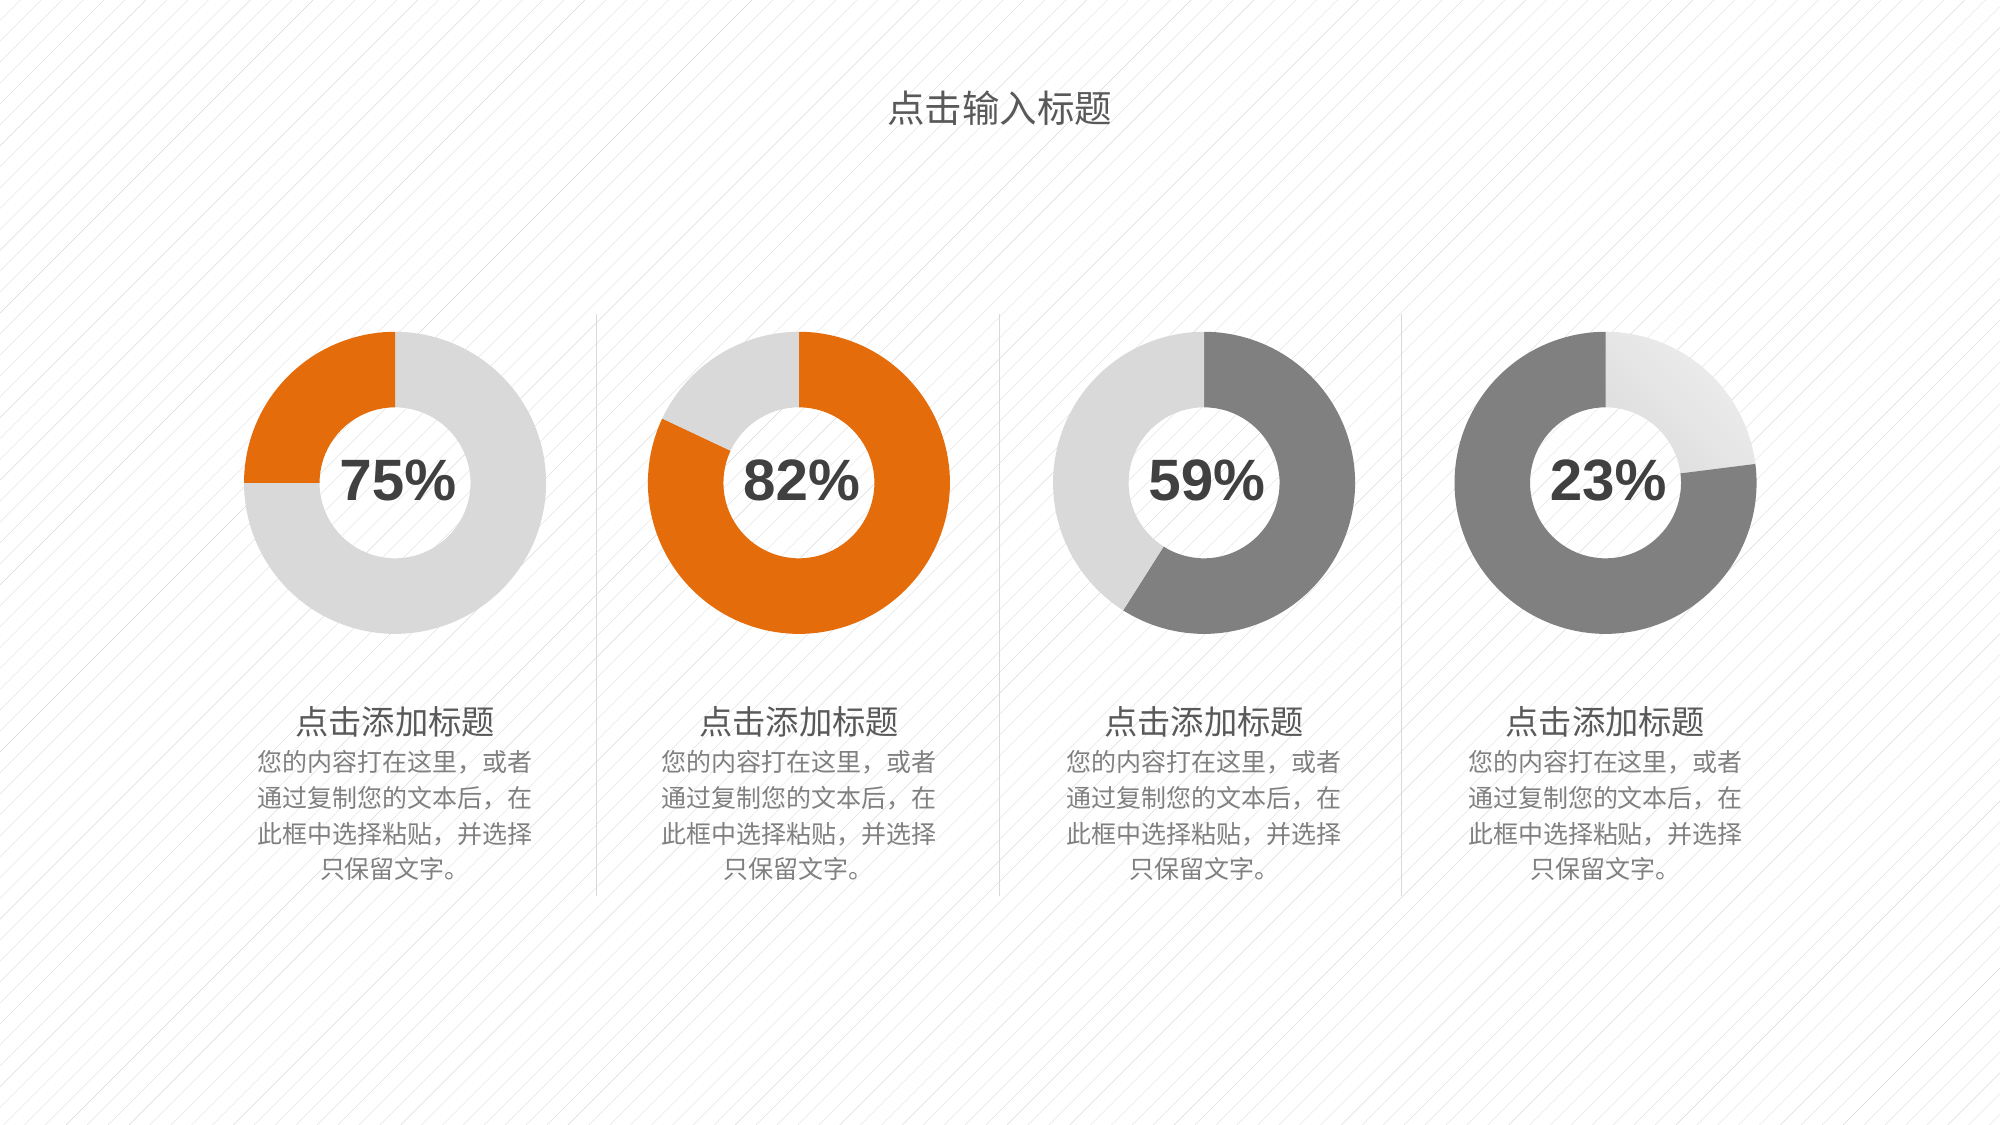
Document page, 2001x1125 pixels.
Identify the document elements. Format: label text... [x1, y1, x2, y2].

text_box 您的内容打在这里，或者通过复制您的文本后，在此框中选择粘贴，并选择只保留文字。 [1040, 732, 1368, 892]
chart [1046, 320, 1362, 646]
text_box 点击输入标题 [872, 78, 1128, 138]
chart [237, 320, 553, 646]
text_box 您的内容打在这里，或者通过复制您的文本后，在此框中选择粘贴，并选择只保留文字。 [635, 732, 963, 892]
text_box 点击添加标题 [1058, 680, 1350, 741]
text_box 您的内容打在这里，或者通过复制您的文本后，在此框中选择粘贴，并选择只保留文字。 [231, 732, 559, 892]
text_box 点击添加标题 [1460, 680, 1752, 741]
chart [1448, 320, 1763, 646]
text_box 点击添加标题 [653, 680, 945, 741]
chart [641, 320, 957, 646]
text_box 您的内容打在这里，或者通过复制您的文本后，在此框中选择粘贴，并选择只保留文字。 [1441, 732, 1770, 892]
text_box 点击添加标题 [249, 680, 541, 741]
